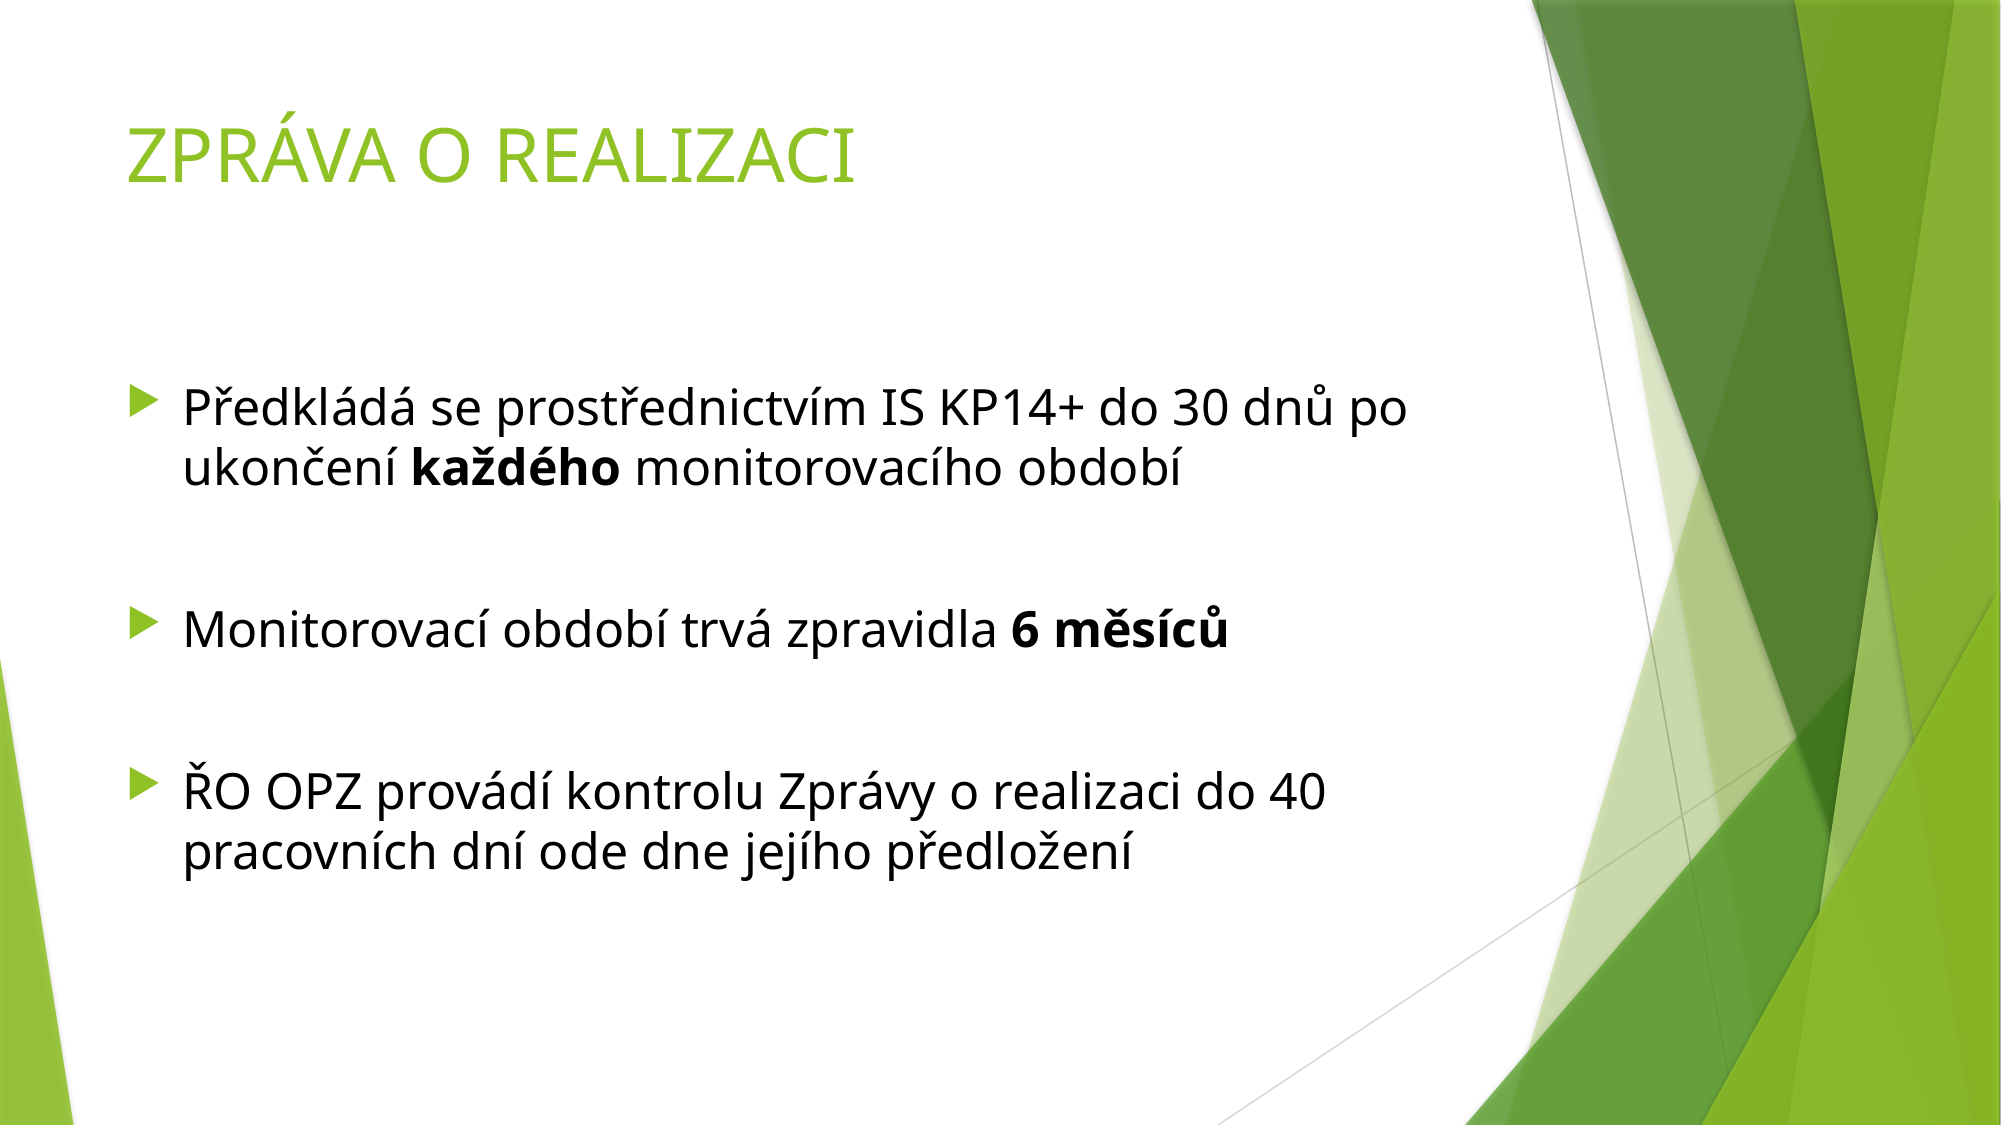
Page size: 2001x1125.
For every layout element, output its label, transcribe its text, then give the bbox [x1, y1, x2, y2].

list Předkládá se prostřednictvím IS KP14+ do 30 dnů po ukončení každého monitorovacího období Monitorovací období trvá zpravidla 6 měsíců ŘO OPZ provádí kontrolu Zprávy o realizaci do 40 pracovních dní ode dne jejího předložení [111, 368, 1575, 1075]
title ZPRÁVA O REALIZACI [111, 99, 1522, 317]
